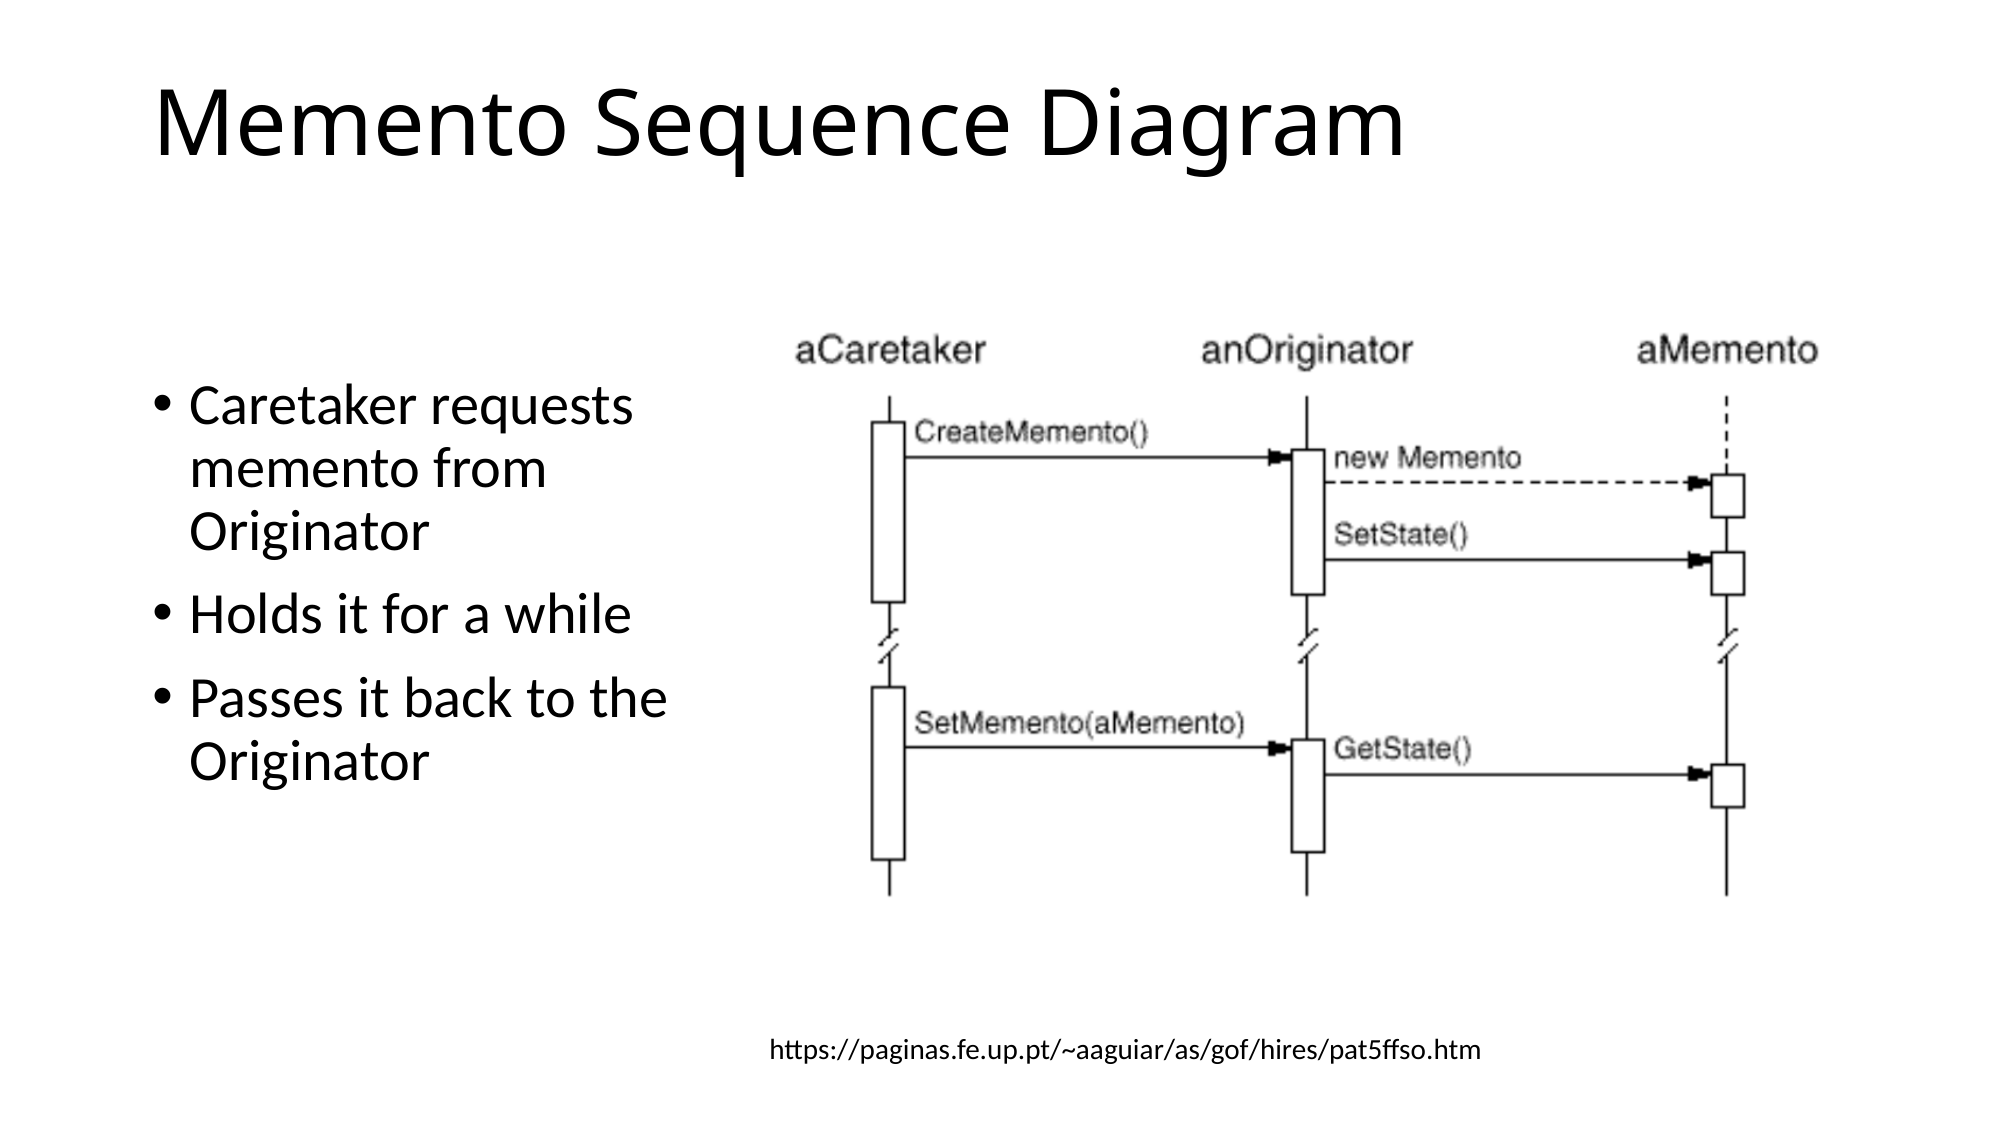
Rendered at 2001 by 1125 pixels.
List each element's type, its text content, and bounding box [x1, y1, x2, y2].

picture [714, 272, 1929, 938]
title Memento Sequence Diagram [137, 59, 1863, 192]
list Caretaker requests memento from Originator Holds it for a while Passes it back to the Originator [137, 366, 737, 1014]
text_box https://paginas.fe.up.pt/~aaguiar/as/gof/hires/pat5ffso.htm [754, 1023, 1554, 1074]
